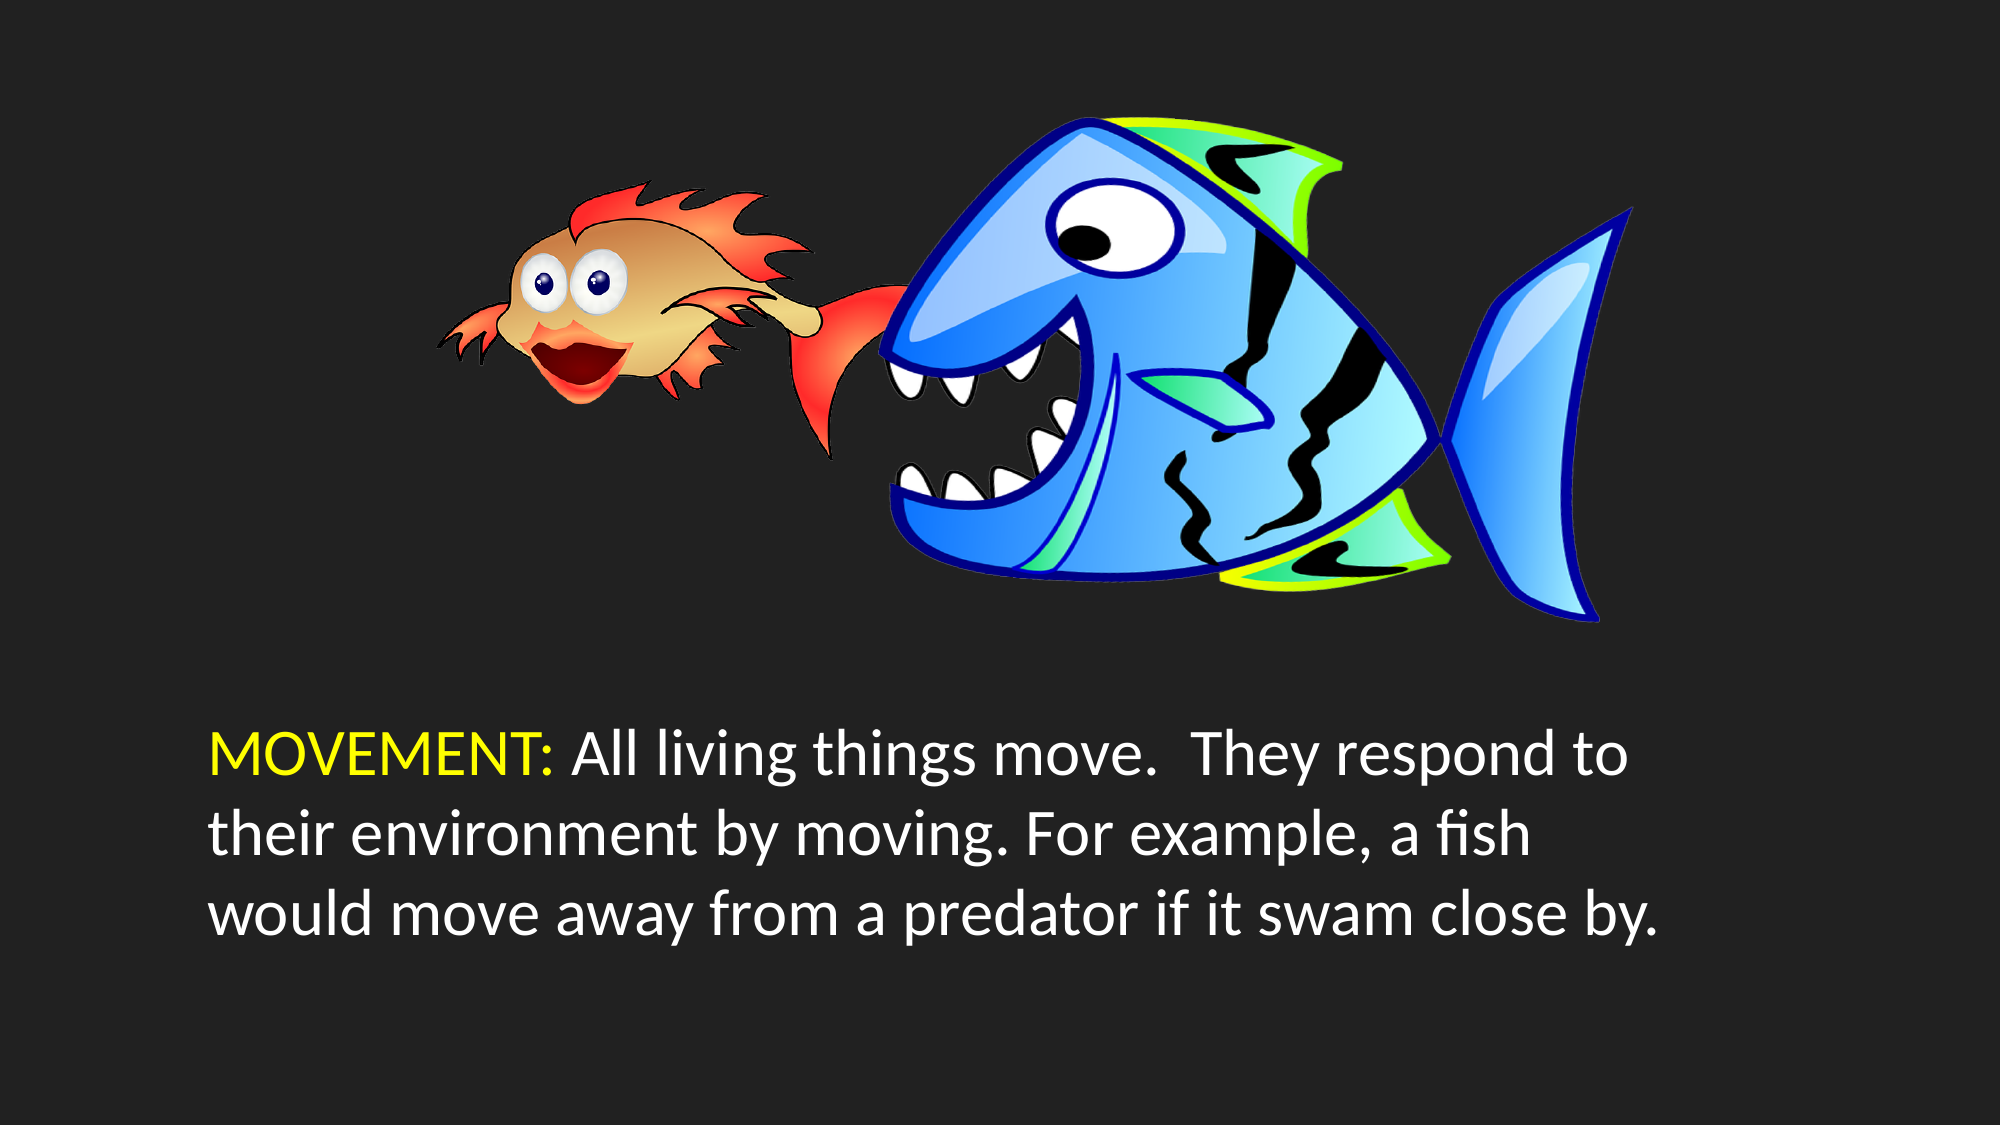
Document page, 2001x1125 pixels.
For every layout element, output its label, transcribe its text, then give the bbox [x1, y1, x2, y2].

picture [435, 92, 1644, 634]
text_box MOVEMENT: All living things move. They respond to their environment by moving. For example, a fish would move away from a predator if it swam close by. [192, 701, 1680, 956]
